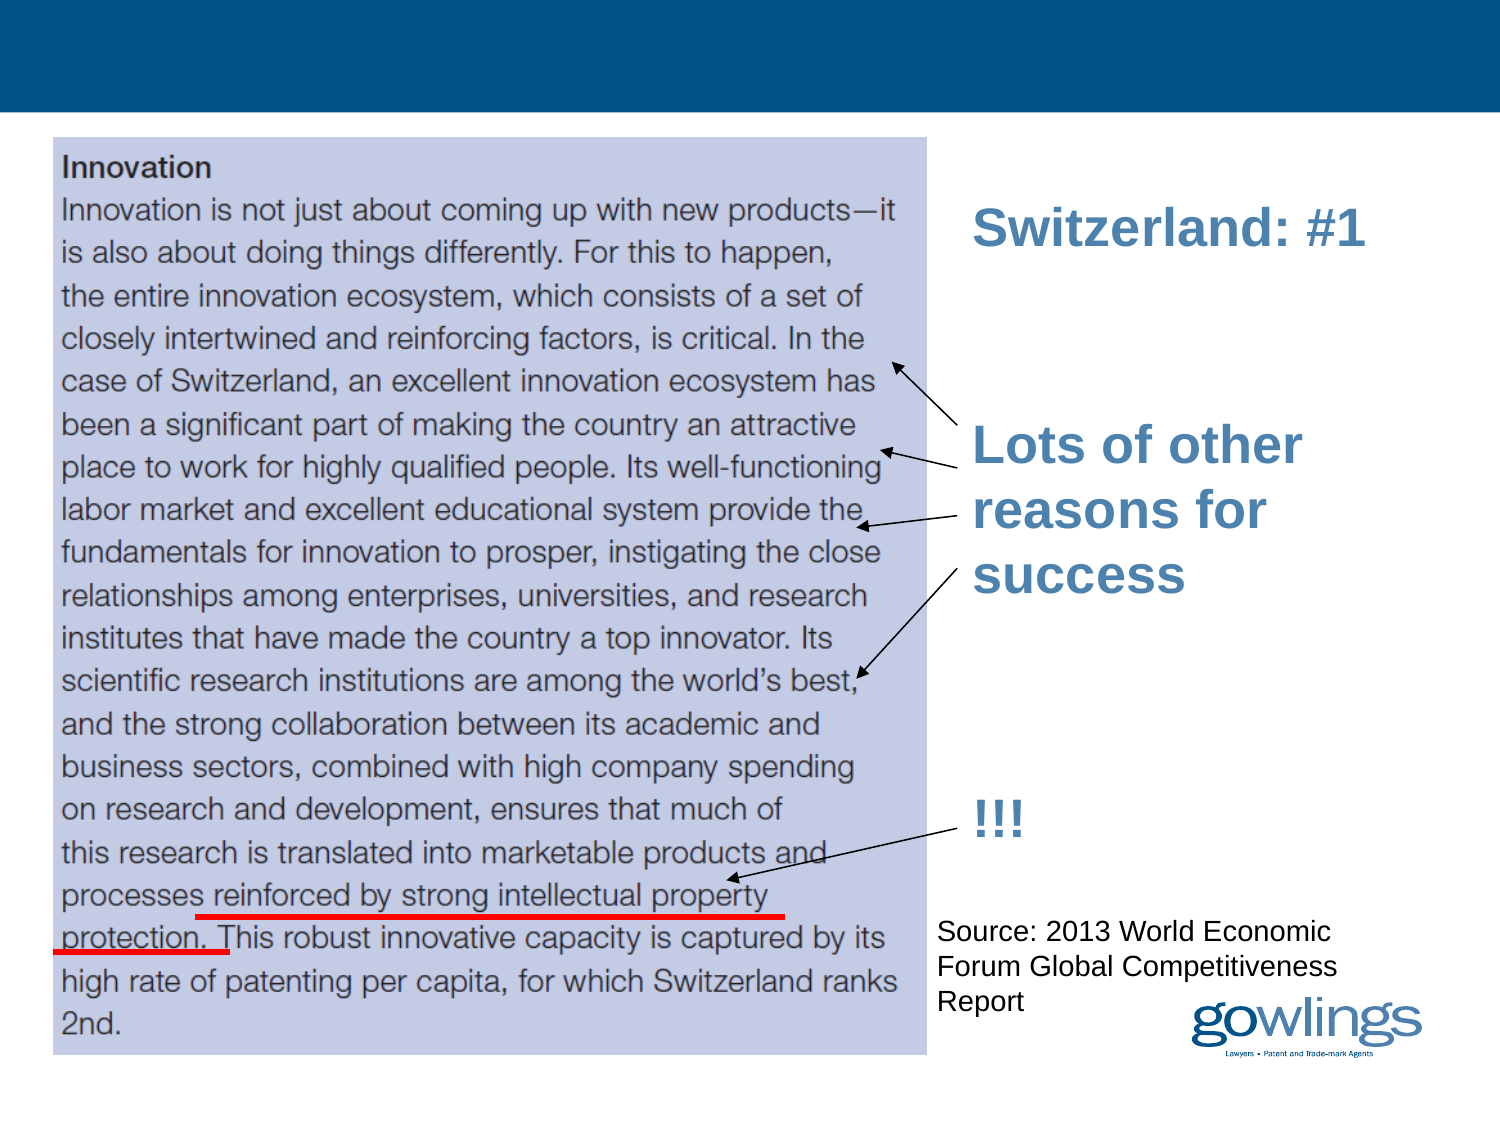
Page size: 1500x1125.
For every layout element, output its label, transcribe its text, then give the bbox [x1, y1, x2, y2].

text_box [856, 567, 958, 679]
text_box Lots of other reasons for success [957, 402, 1412, 507]
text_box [891, 361, 958, 426]
text_box Switzerland: #1 [957, 184, 1412, 289]
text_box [726, 828, 958, 881]
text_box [879, 449, 958, 469]
list Source: 2013 World Economic Forum Global Competitiveness Report [932, 904, 1355, 993]
picture [52, 136, 928, 1055]
text_box !!! [957, 776, 1412, 881]
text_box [856, 515, 958, 528]
